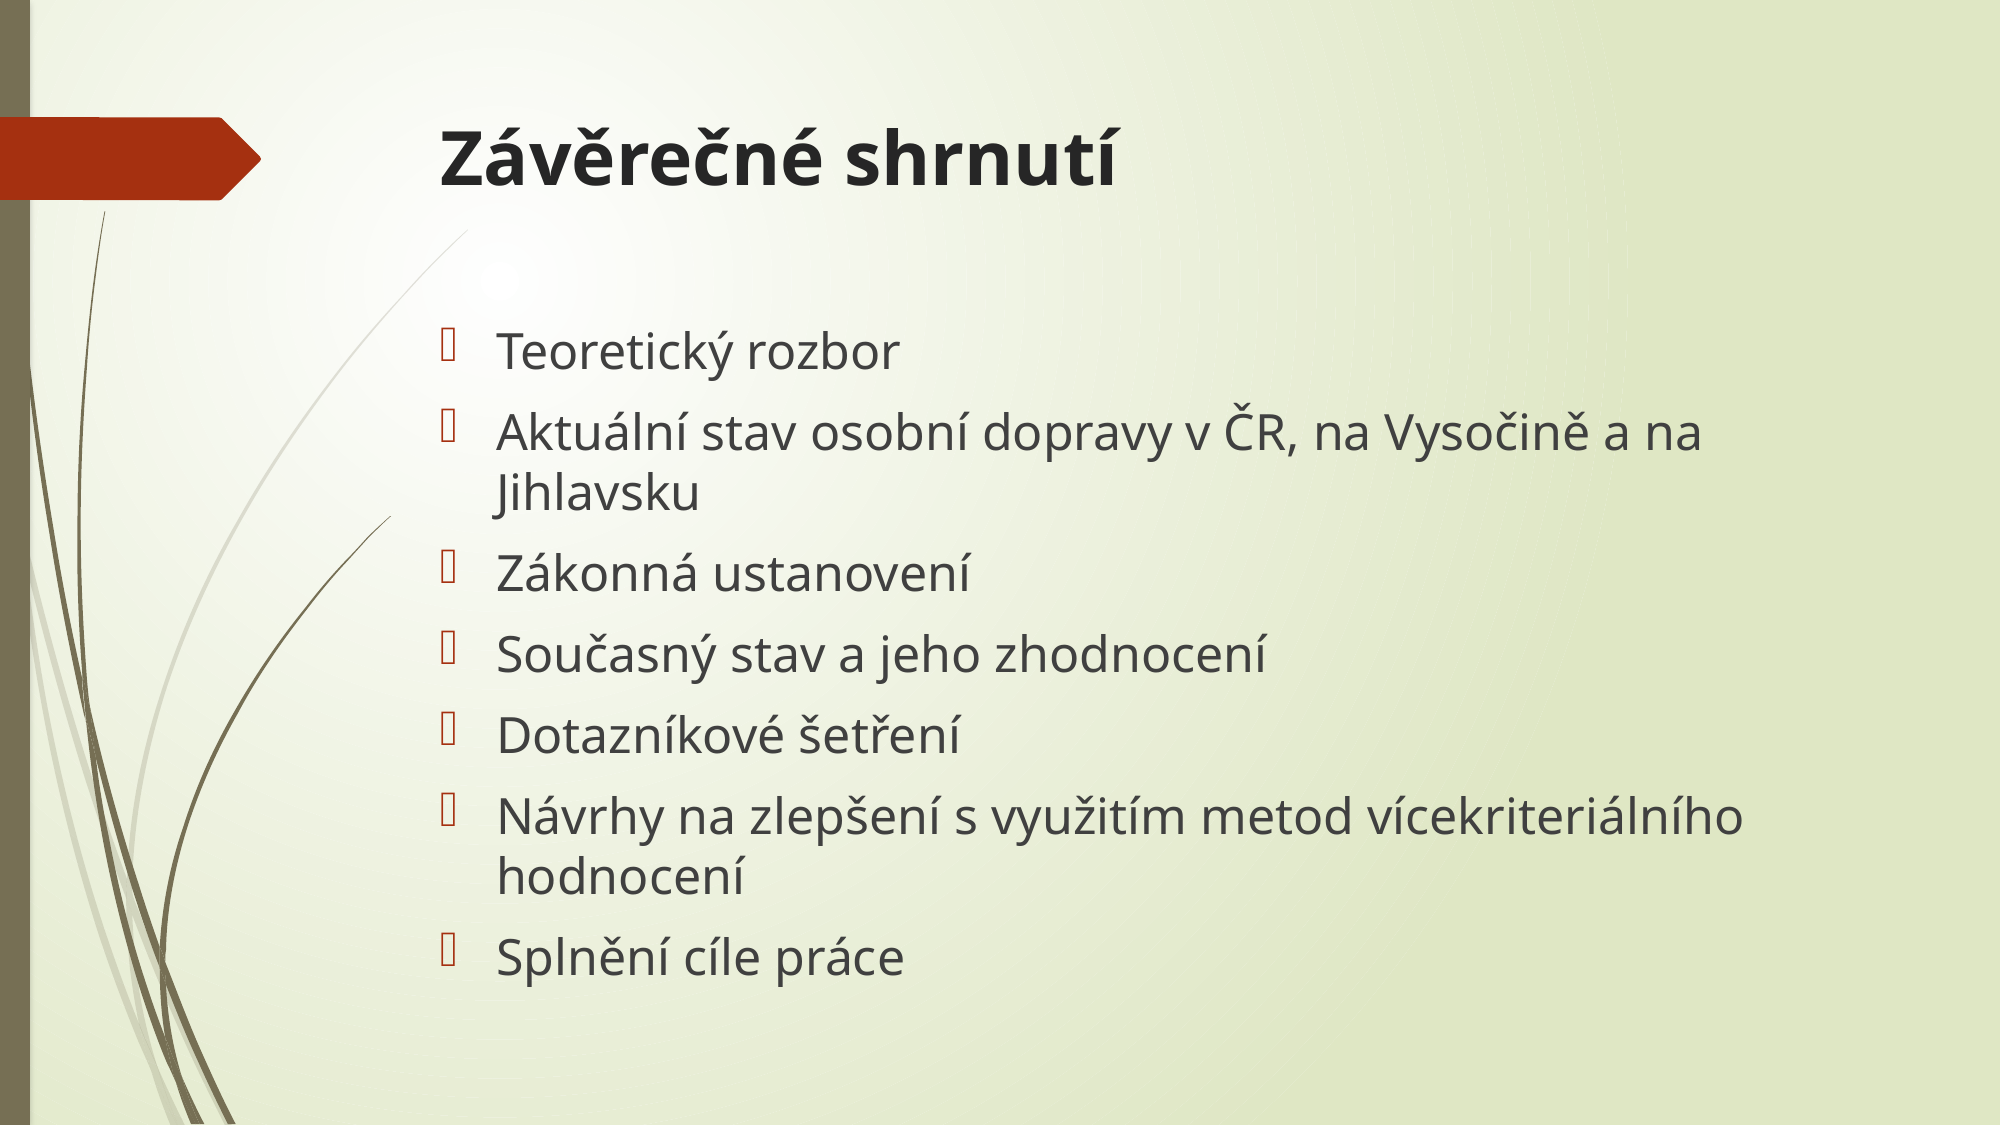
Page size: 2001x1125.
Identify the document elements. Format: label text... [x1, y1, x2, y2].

list Teoretický rozbor Aktuální stav osobní dopravy v ČR, na Vysočině a na Jihlavsku Zákonná ustanovení Současný stav a jeho zhodnocení Dotazníkové šetření Návrhy na zlepšení s využitím metod vícekriteriálního hodnocení Splnění cíle práce [424, 312, 1888, 1048]
title Závěrečné shrnutí [425, 102, 1888, 312]
